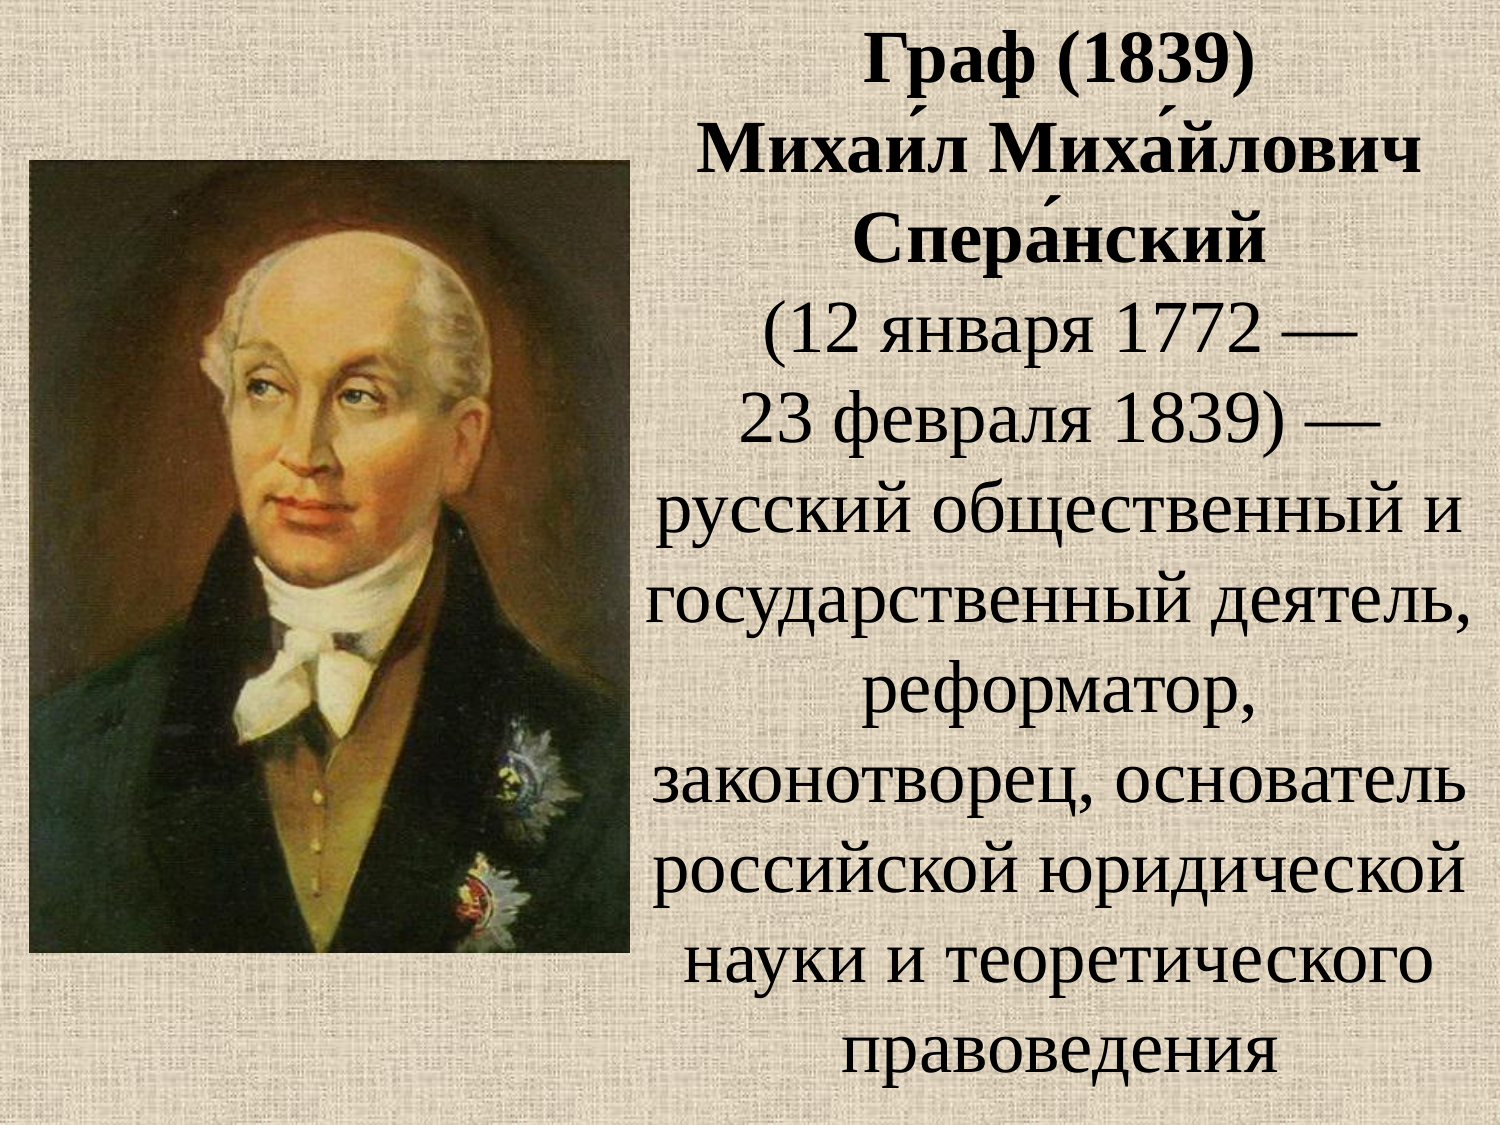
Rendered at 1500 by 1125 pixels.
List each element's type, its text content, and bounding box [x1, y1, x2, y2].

picture [0, 0, 1500, 1125]
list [29, 160, 630, 953]
title Граф (1839) Михаи́л Миха́йлович Спера́нский (12 января 1772 —23 февраля 1839) — русский общественный и государственный деятель, реформатор, законотворец, основатель российской юридической науки и теоретического правоведения [620, 0, 1500, 1094]
